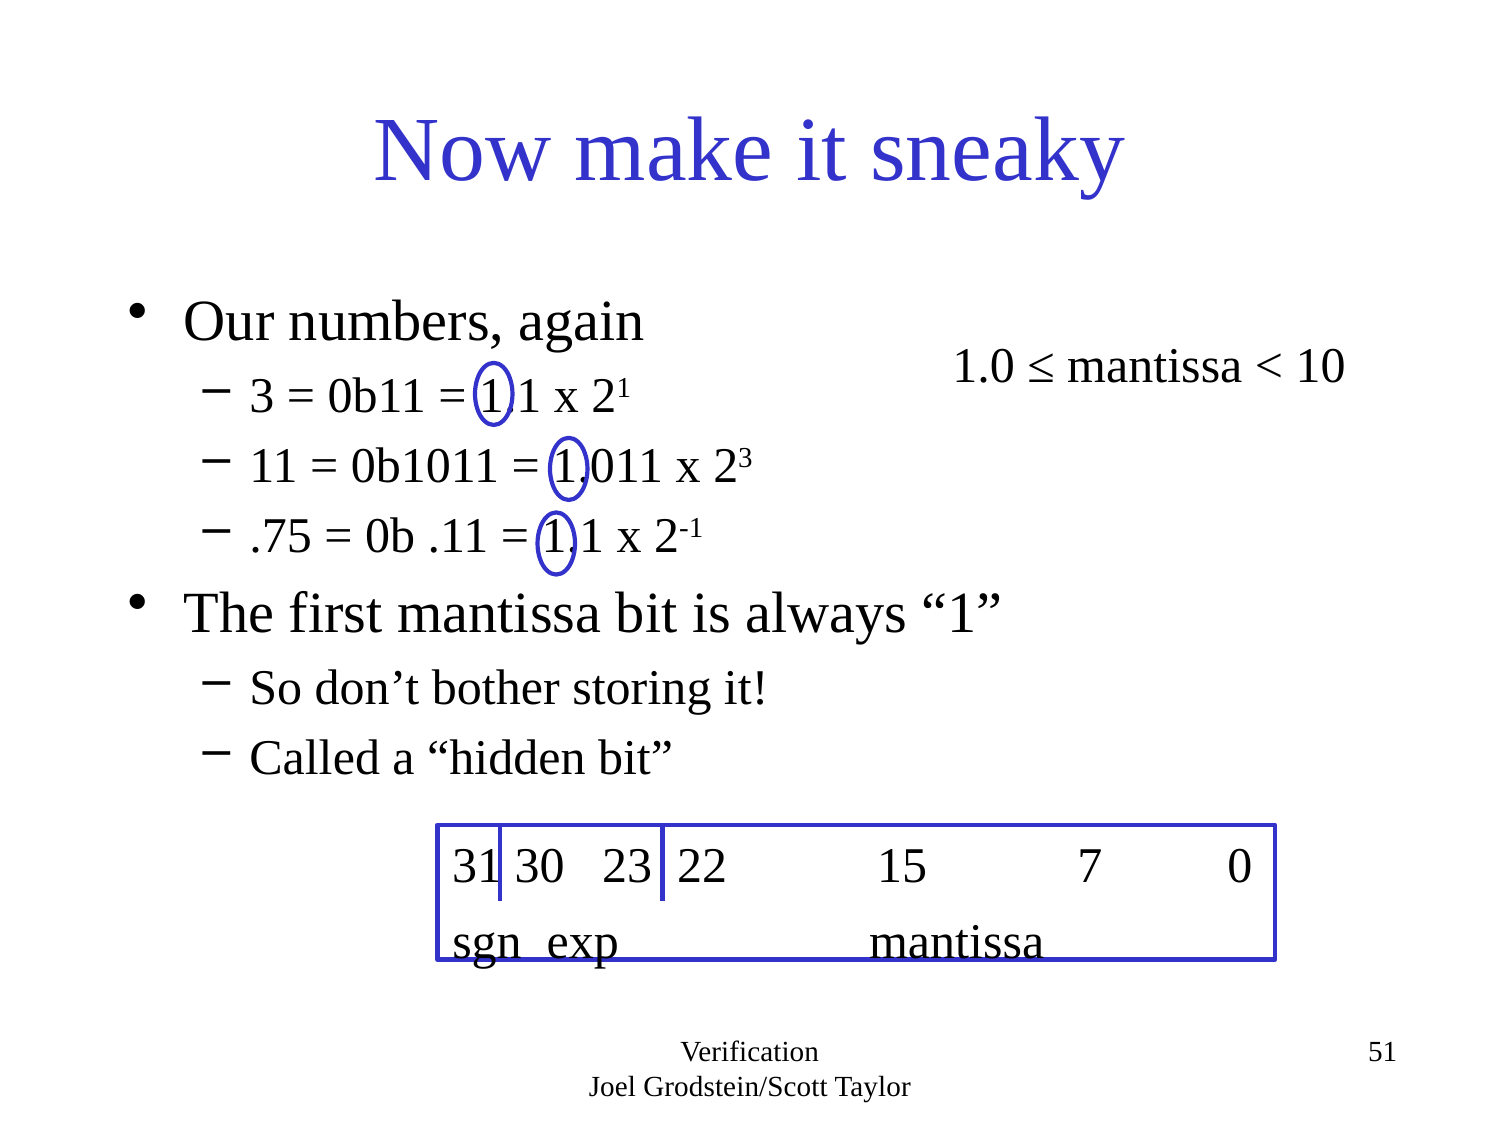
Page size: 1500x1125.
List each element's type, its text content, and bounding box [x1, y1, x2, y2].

footer Verification Joel Grodstein/Scott Taylor [512, 1024, 988, 1101]
text_box 31 30 23 22 15 7 0 [501, 824, 662, 900]
text_box [535, 510, 578, 577]
title Now make it sneaky [112, 50, 1388, 238]
text_box [547, 435, 590, 503]
text_box 31 30 23 22 15 7 0 [663, 824, 1275, 960]
text_box 31 30 23 22 15 7 0 [437, 824, 499, 900]
text_box 1.0 ≤ mantissa < 10 [937, 324, 1425, 400]
text_box [472, 360, 515, 428]
list Our numbers, again 3 = 0b11 = 1.1 x 21 11 = 0b1011 = 1.011 x 23 .75 = 0b .11 = 1.1 x 2-1 The first mantissa bit is always “1” So don’t bother storing it! Called a “hidden bit” [112, 275, 1388, 817]
text_box sgn exp mantissa [437, 900, 1063, 976]
